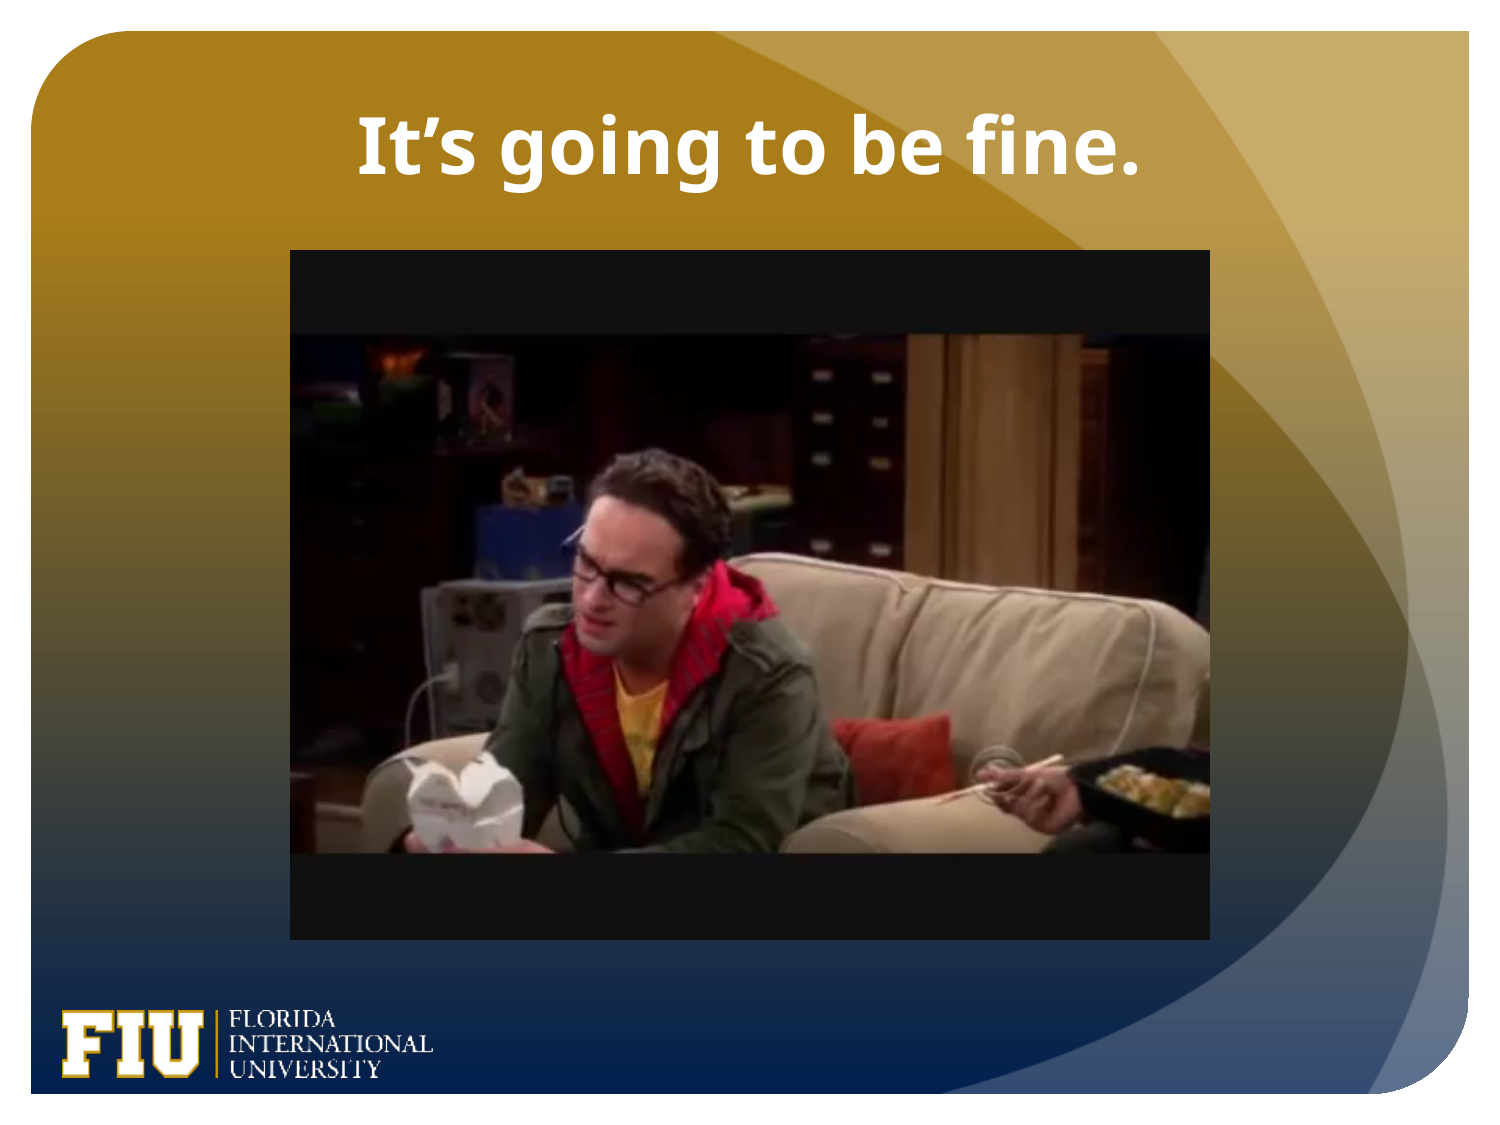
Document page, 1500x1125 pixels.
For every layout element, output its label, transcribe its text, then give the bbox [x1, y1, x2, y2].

picture [24, 30, 1473, 1094]
title It’s going to be fine. [127, 27, 1372, 199]
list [289, 249, 1211, 941]
